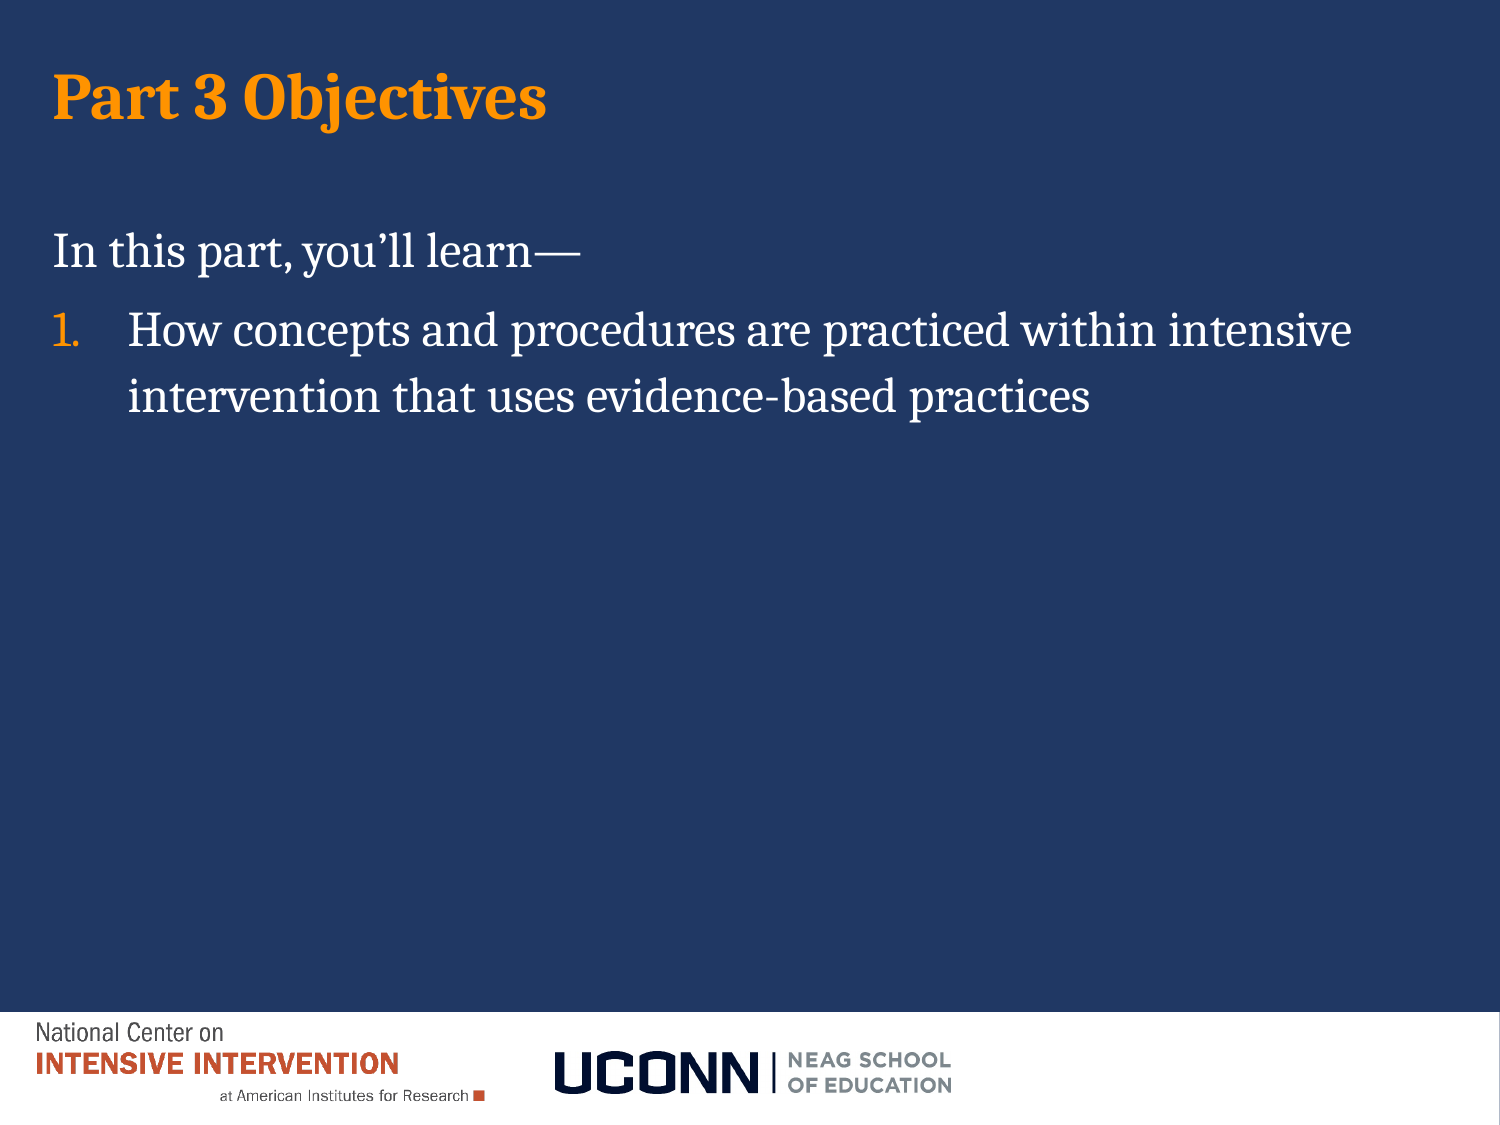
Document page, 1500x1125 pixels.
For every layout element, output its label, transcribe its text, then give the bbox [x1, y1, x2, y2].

picture [555, 1051, 951, 1094]
title Part 3 Objectives [37, 37, 1463, 158]
picture [30, 1014, 491, 1109]
list In this part, you’ll learn— How concepts and procedures are practiced within intensive intervention that uses evidence-based practices [37, 204, 1463, 999]
